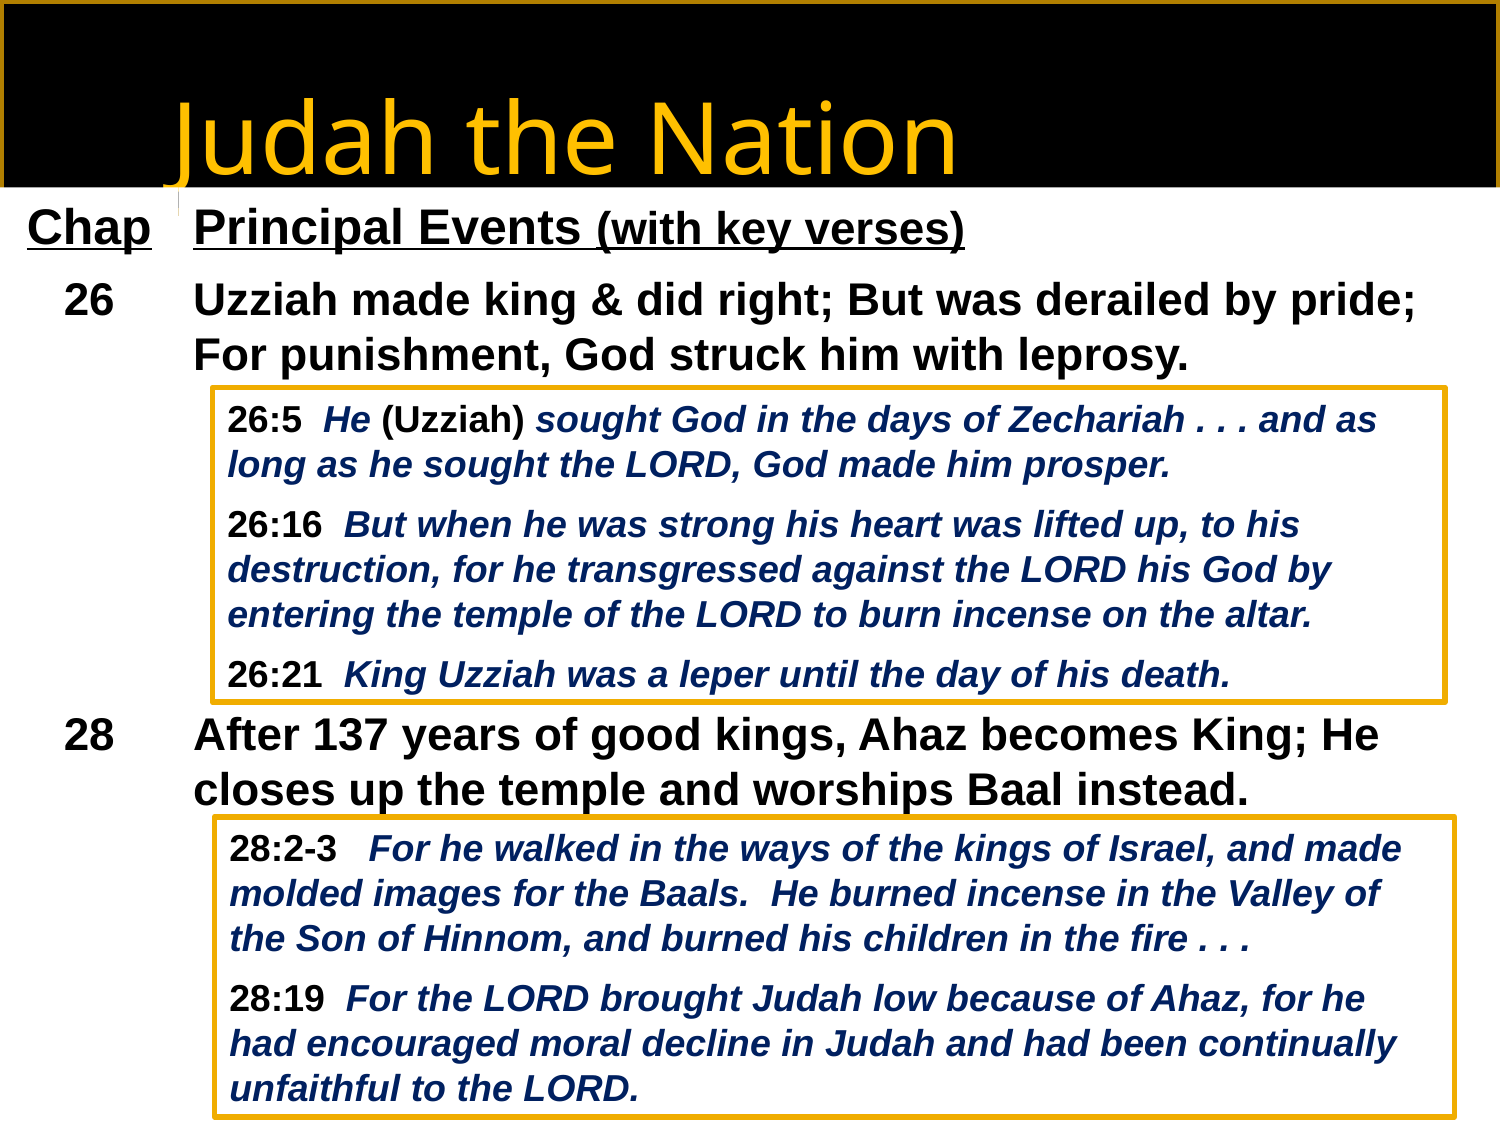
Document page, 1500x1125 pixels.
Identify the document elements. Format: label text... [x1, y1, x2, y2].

text_box 26:5 He (Uzziah) sought God in the days of Zechariah . . . and as long as he sought the LORD, God made him prosper. 26:16 But when he was strong his heart was lifted up, to his destruction, for he transgressed against the LORD his God by entering the temple of the LORD to burn incense on the altar. 26:21 King Uzziah was a leper until the day of his death. [212, 387, 1445, 703]
text_box 28:2-3 For he walked in the ways of the kings of Israel, and made molded images for the Baals. He burned incense in the Valley of the Son of Hinnom, and burned his children in the fire . . . 28:19 For the LORD brought Judah low because of Ahaz, for he had encouraged moral decline in Judah and had been continually unfaithful to the LORD. [214, 816, 1455, 1117]
text_box [0, 0, 1500, 187]
text_box Chap 26 28 [0, 187, 178, 994]
text_box Principal Events (with key verses) Uzziah made king & did right; But was derailed by pride; For punishment, God struck him with leprosy. After 137 years of good kings, Ahaz becomes King; He closes up the temple and worships Baal instead. [178, 187, 1500, 1063]
text_box Judah the Nation [156, 66, 1092, 187]
